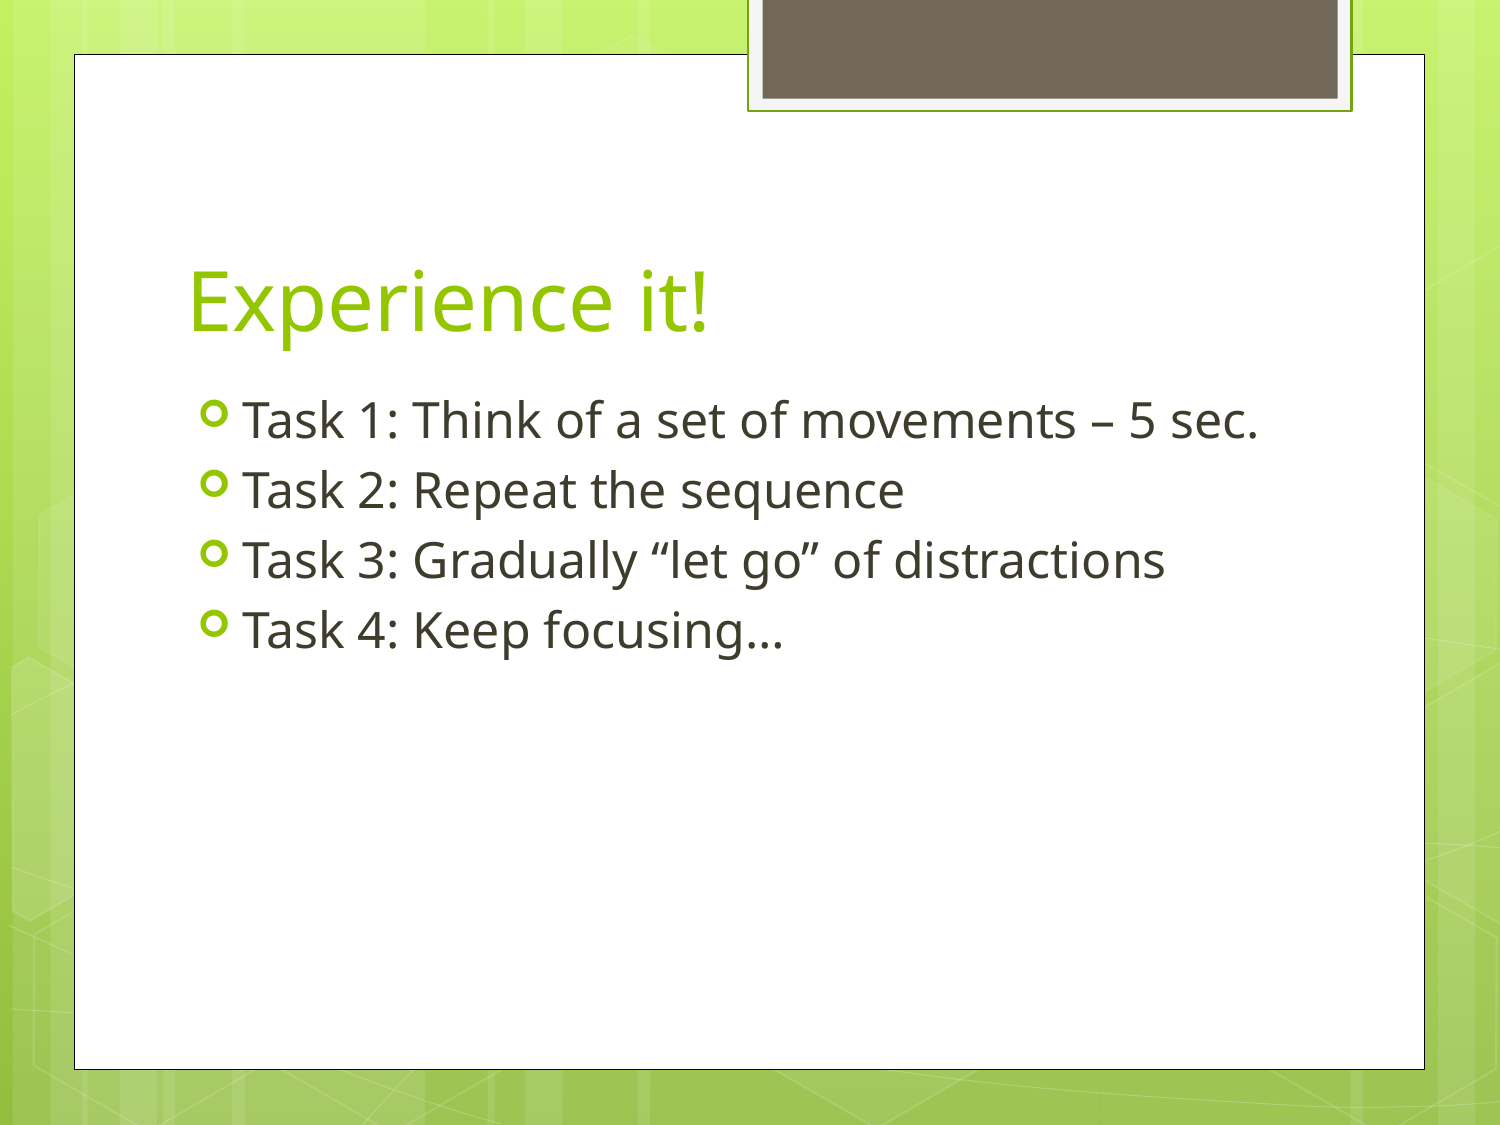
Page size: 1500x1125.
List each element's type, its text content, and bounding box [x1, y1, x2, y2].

title Experience it! [171, 168, 1324, 357]
list Task 1: Think of a set of movements – 5 sec. Task 2: Repeat the sequence Task 3: Gradually “let go” of distractions Task 4: Keep focusing… [171, 381, 1283, 957]
